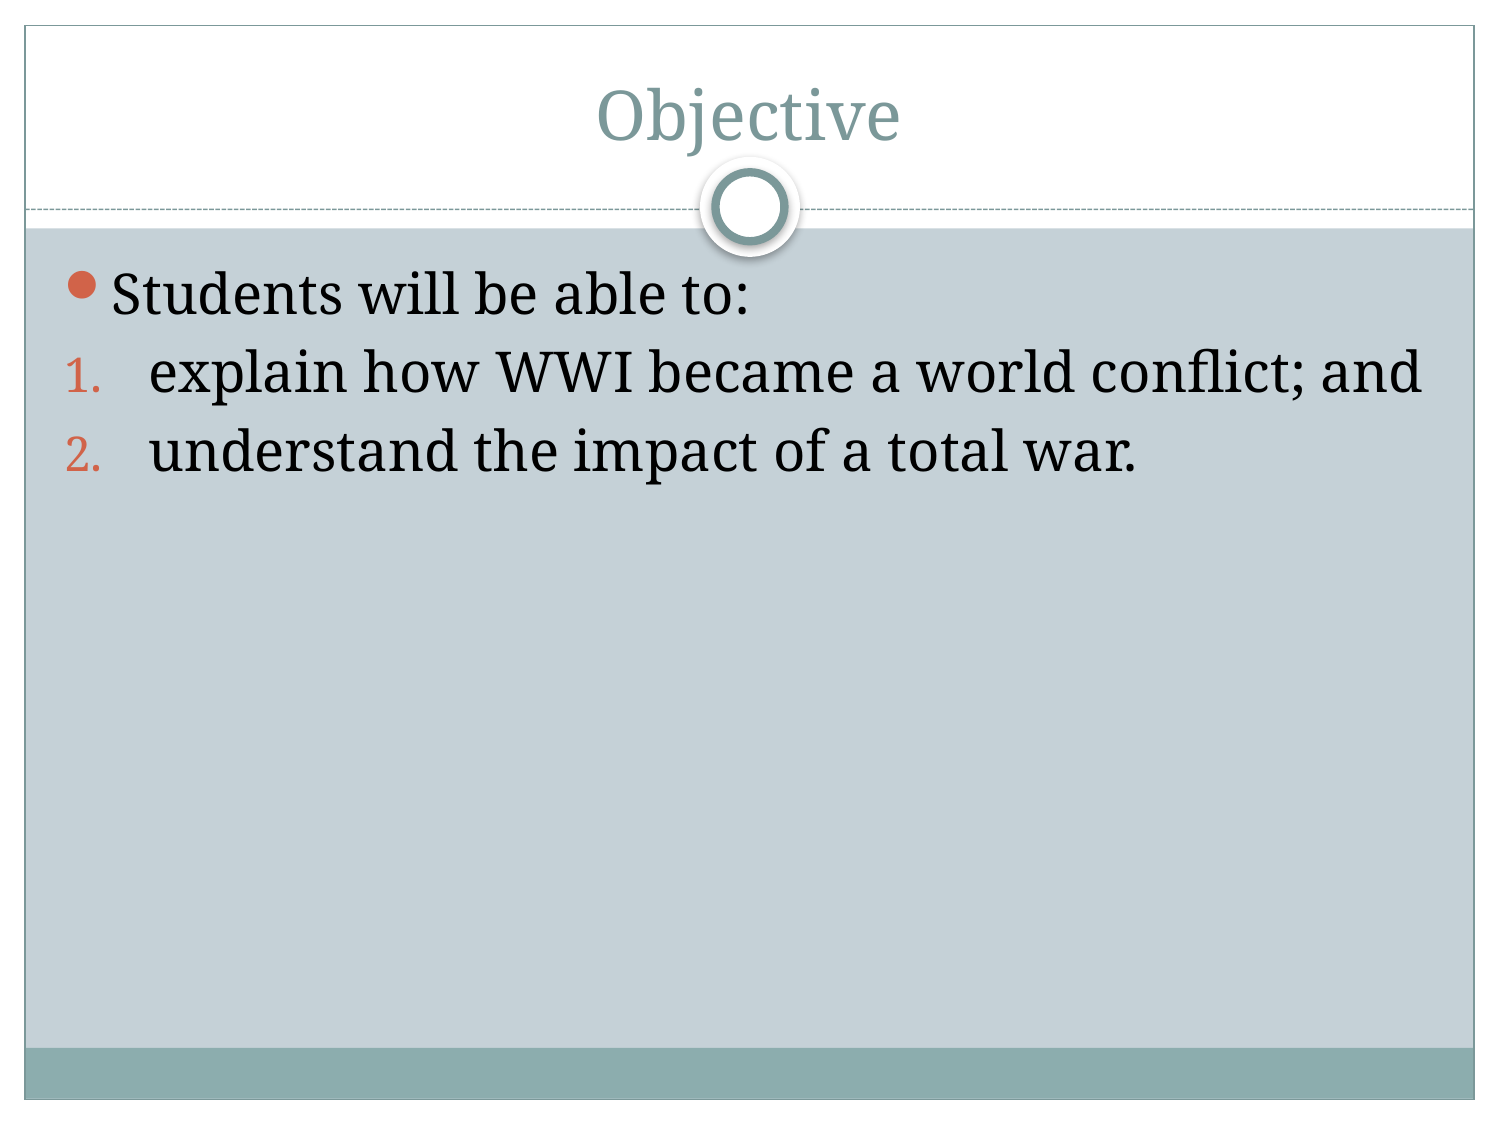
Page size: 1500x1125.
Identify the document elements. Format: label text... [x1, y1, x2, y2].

list Students will be able to: explain how WWI became a world conflict; and understand the impact of a total war. [49, 250, 1445, 1001]
title Objective [49, 37, 1450, 162]
